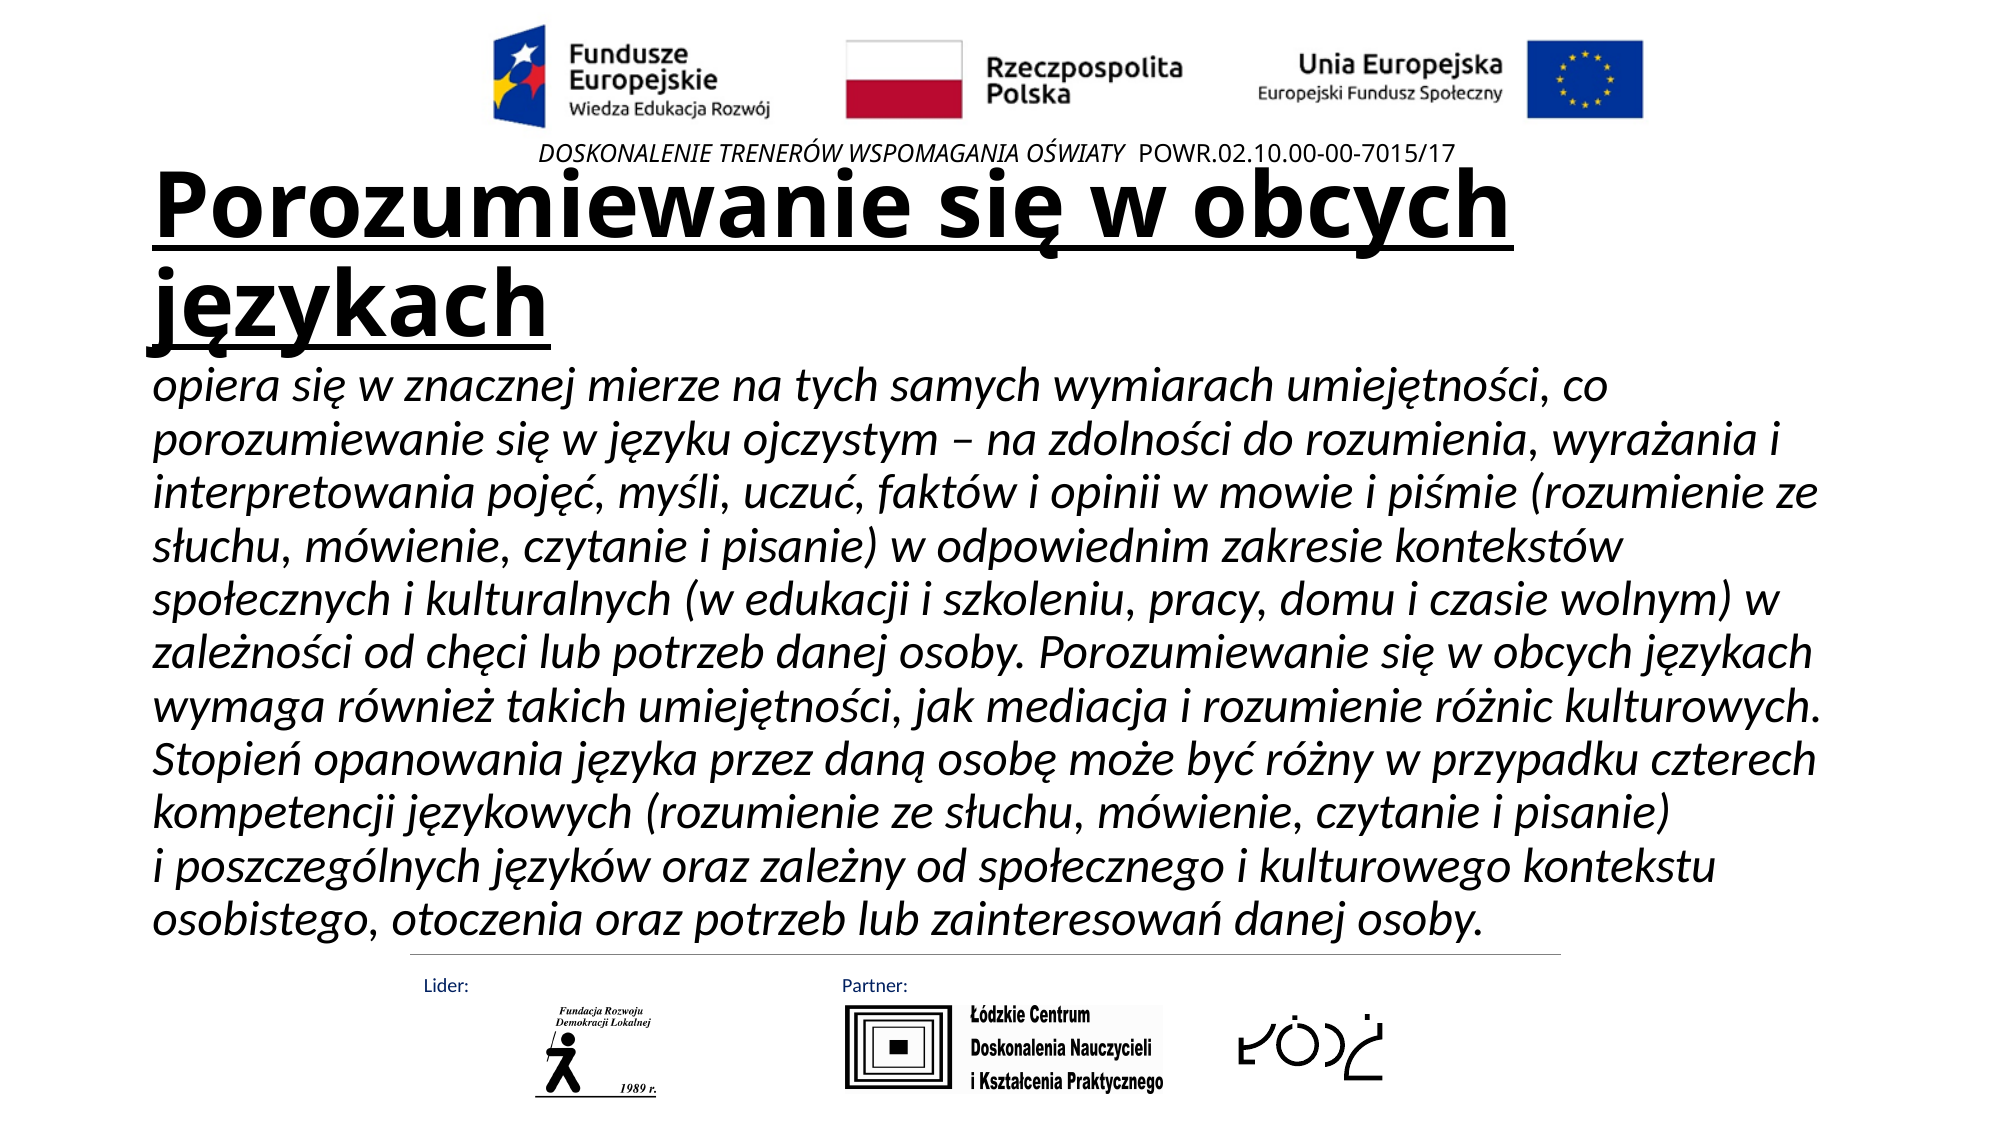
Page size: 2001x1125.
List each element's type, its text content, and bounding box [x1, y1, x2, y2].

picture [603, 146, 614, 154]
picture [543, 146, 552, 154]
picture [468, 0, 1669, 154]
picture [558, 146, 569, 154]
list opiera się w znacznej mierze na tych samych wymiarach umiejętności, co porozumiewanie się w języku ojczystym – na zdolności do rozumienia, wyrażania i interpretowania pojęć, myśli, uczuć, faktów i opinii w mowie i piśmie (rozumienie ze słuchu, mówienie, czytanie i pisanie) w odpowiednim zakresie kontekstów społecznych i kulturalnych (w edukacji i szkoleniu, pracy, domu i czasie wolnym) w zależności od chęci lub potrzeb danej osoby. Porozumiewanie się w obcych językach wymaga również takich umiejętności, jak mediacja i rozumienie różnic kulturowych. Stopień opanowania języka przez daną osobę może być różny w przypadku czterech kompetencji językowych (rozumienie ze słuchu, mówienie, czytanie i pisanie) i poszczególnych języków oraz zależny od społecznego i kulturowego kontekstu osobistego, otoczenia oraz potrzeb lub zainteresowań danej osoby. [137, 351, 1863, 958]
picture [1157, 146, 1169, 154]
picture [1305, 146, 1313, 154]
picture [1327, 146, 1335, 154]
title Porozumiewanie się w obcych językach [137, 182, 1863, 334]
picture [900, 146, 911, 154]
picture [1378, 146, 1386, 154]
footer [662, 1042, 1338, 1103]
picture [1270, 146, 1278, 154]
picture [887, 146, 894, 153]
picture [1029, 146, 1040, 154]
picture [1106, 145, 1116, 154]
picture [793, 146, 800, 153]
picture [806, 146, 817, 154]
picture [1342, 146, 1350, 154]
picture [1220, 146, 1228, 154]
picture [1200, 146, 1206, 153]
picture [1291, 146, 1299, 154]
picture [1143, 146, 1150, 153]
picture [735, 146, 742, 153]
